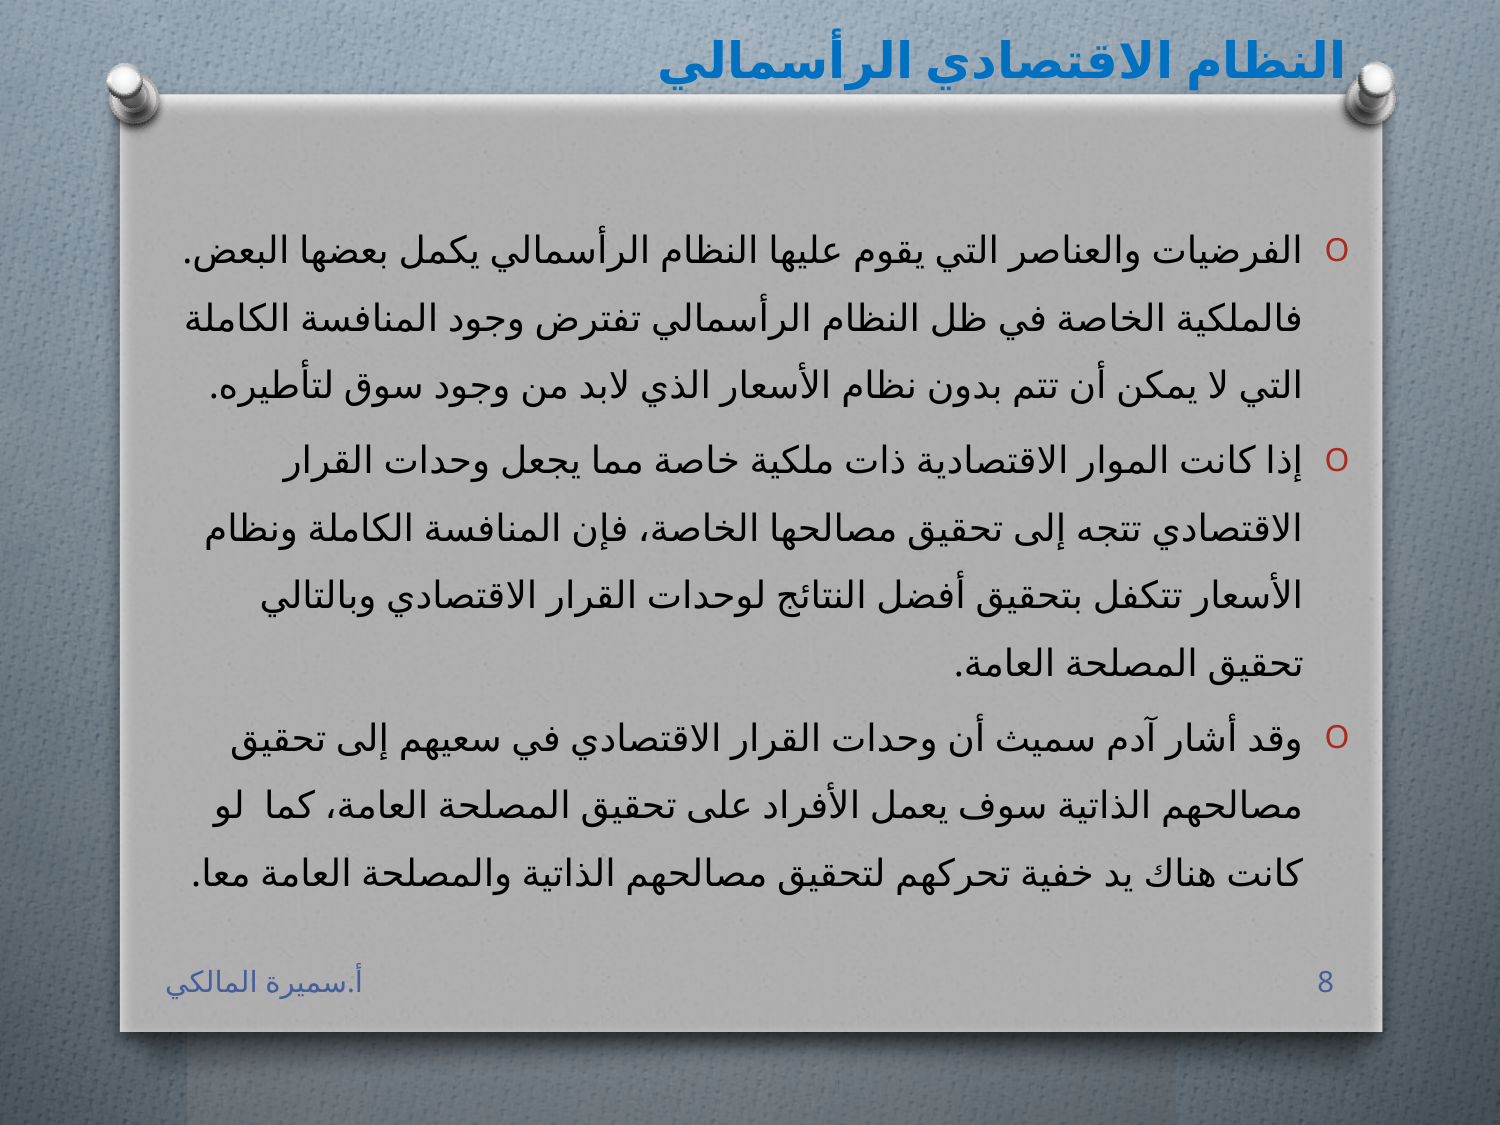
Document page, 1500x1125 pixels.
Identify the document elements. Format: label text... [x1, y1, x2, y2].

picture [75, 32, 176, 153]
picture [1336, 35, 1439, 156]
slide_number 8 [1258, 952, 1350, 1013]
title النظام الاقتصادي الرأسمالي [112, 1, 1363, 117]
footer أ.سميرة المالكي [150, 952, 1059, 1013]
list الفرضيات والعناصر التي يقوم عليها النظام الرأسمالي يكمل بعضها البعض. فالملكية الخاصة في ظل النظام الرأسمالي تفترض وجود المنافسة الكاملة التي لا يمكن أن تتم بدون نظام الأسعار الذي لابد من وجود سوق لتأطيره. إذا كانت الموار الاقتصادية ذات ملكية خاصة مما يجعل وحدات القرار الاقتصادي تتجه إلى تحقيق مصالحها الخاصة، فإن المنافسة الكاملة ونظام الأسعار تتكفل بتحقيق أفضل النتائج لوحدات القرار الاقتصادي وبالتالي تحقيق المصلحة العامة. وقد أشار آدم سميث أن وحدات القرار الاقتصادي في سعيهم إلى تحقيق مصالحهم الذاتية سوف يعمل الأفراد على تحقيق المصلحة العامة، كما لو كانت هناك يد خفية تحركهم لتحقيق مصالحهم الذاتية والمصلحة العامة معا. [159, 196, 1365, 1094]
